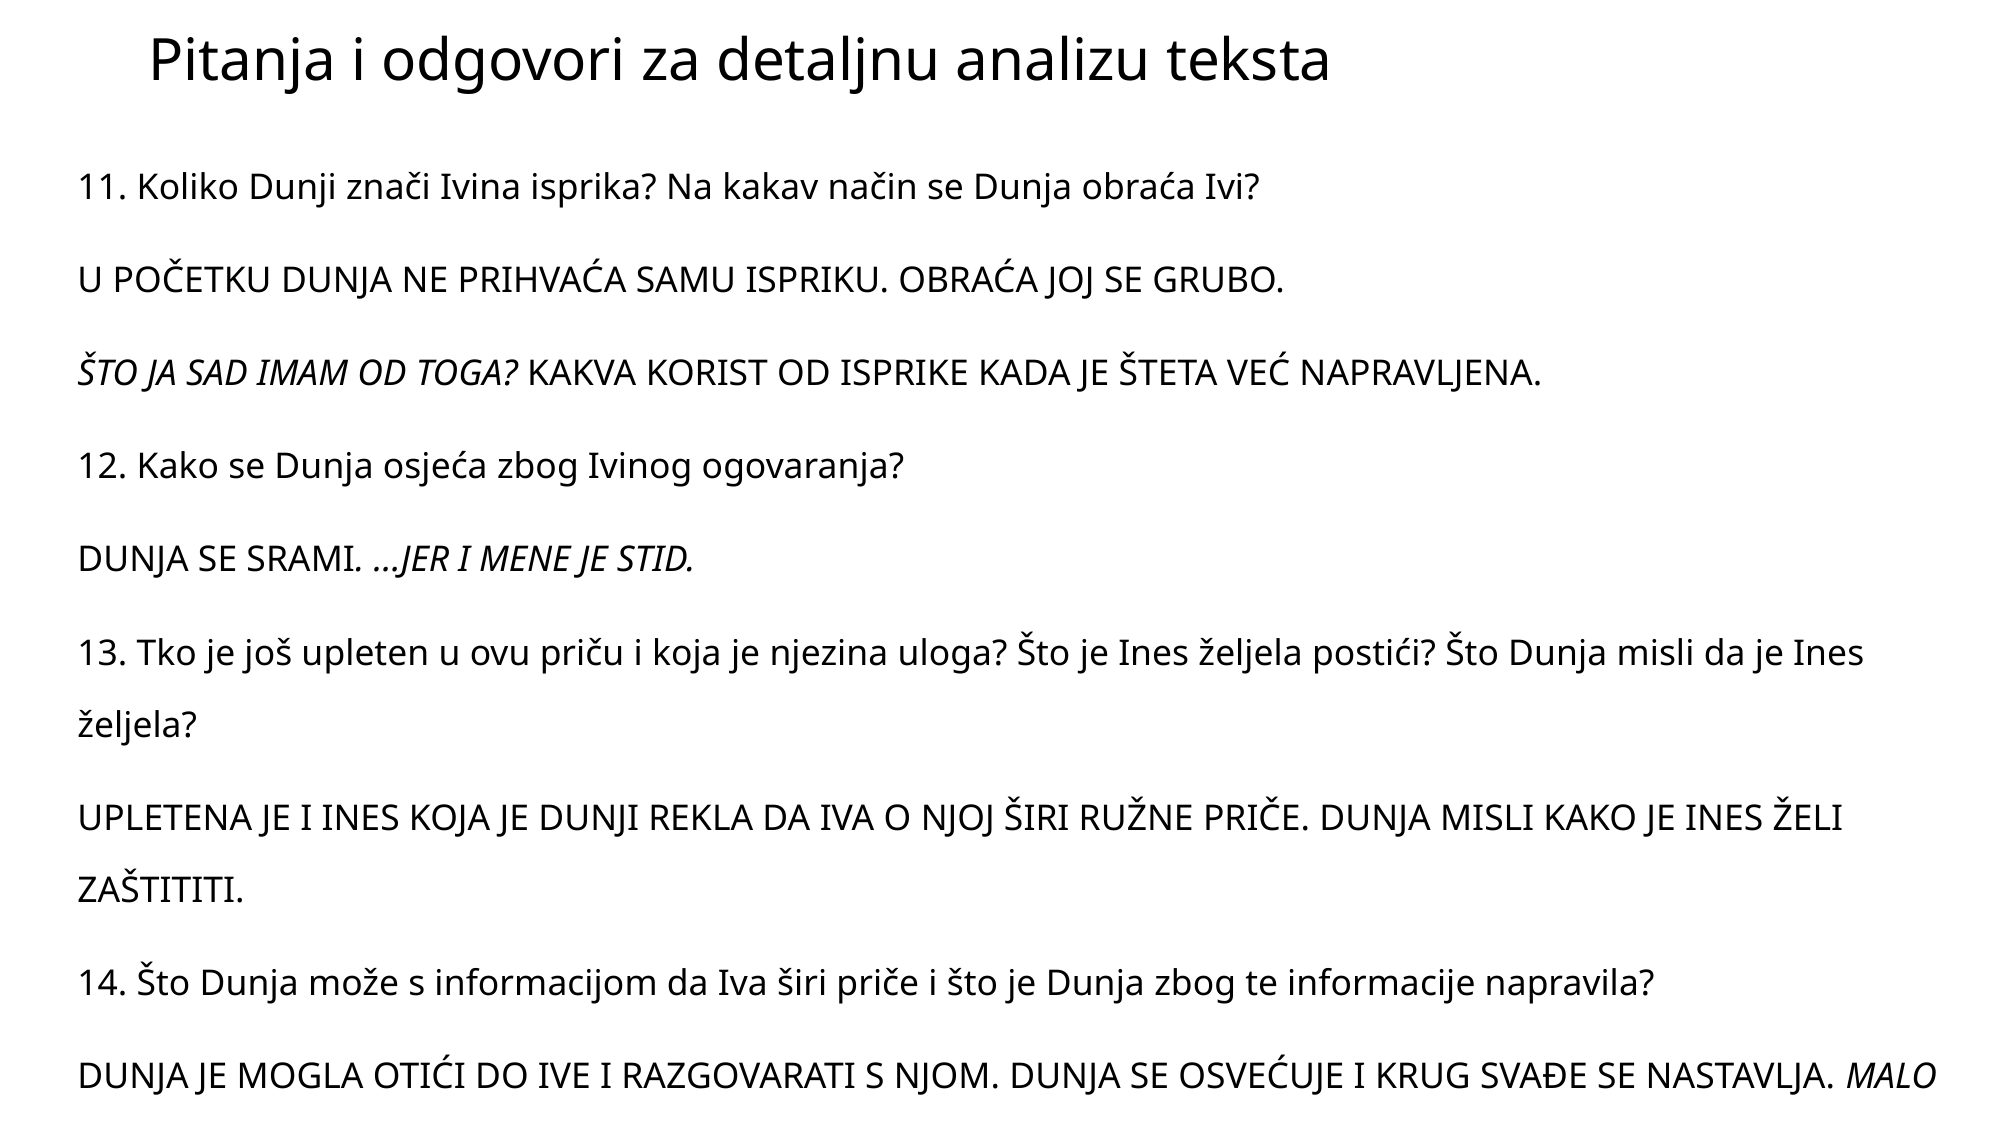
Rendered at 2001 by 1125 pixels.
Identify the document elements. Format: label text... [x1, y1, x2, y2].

list 11. Koliko Dunji znači Ivina isprika? Na kakav način se Dunja obraća Ivi? U POČETKU DUNJA NE PRIHVAĆA SAMU ISPRIKU. OBRAĆA JOJ SE GRUBO. ŠTO JA SAD IMAM OD TOGA? KAKVA KORIST OD ISPRIKE KADA JE ŠTETA VEĆ NAPRAVLJENA. 12. Kako se Dunja osjeća zbog Ivinog ogovaranja? DUNJA SE SRAMI. …JER I MENE JE STID. 13. Tko je još upleten u ovu priču i koja je njezina uloga? Što je Ines željela postići? Što Dunja misli da je Ines željela? UPLETENA JE I INES KOJA JE DUNJI REKLA DA IVA O NJOJ ŠIRI RUŽNE PRIČE. DUNJA MISLI KAKO JE INES ŽELI ZAŠTITITI. 14. Što Dunja može s informacijom da Iva širi priče i što je Dunja zbog te informacije napravila? DUNJA JE MOGLA OTIĆI DO IVE I RAZGOVARATI S NJOM. DUNJA SE OSVEĆUJE I KRUG SVAĐE SE NASTAVLJA. MALO SAM IZVODILA, A POGOTOVO KAD SAM ČULA ŠTO PRIČAŠ. [62, 126, 1964, 1074]
title Pitanja i odgovori za detaljnu analizu teksta [133, 0, 1771, 123]
